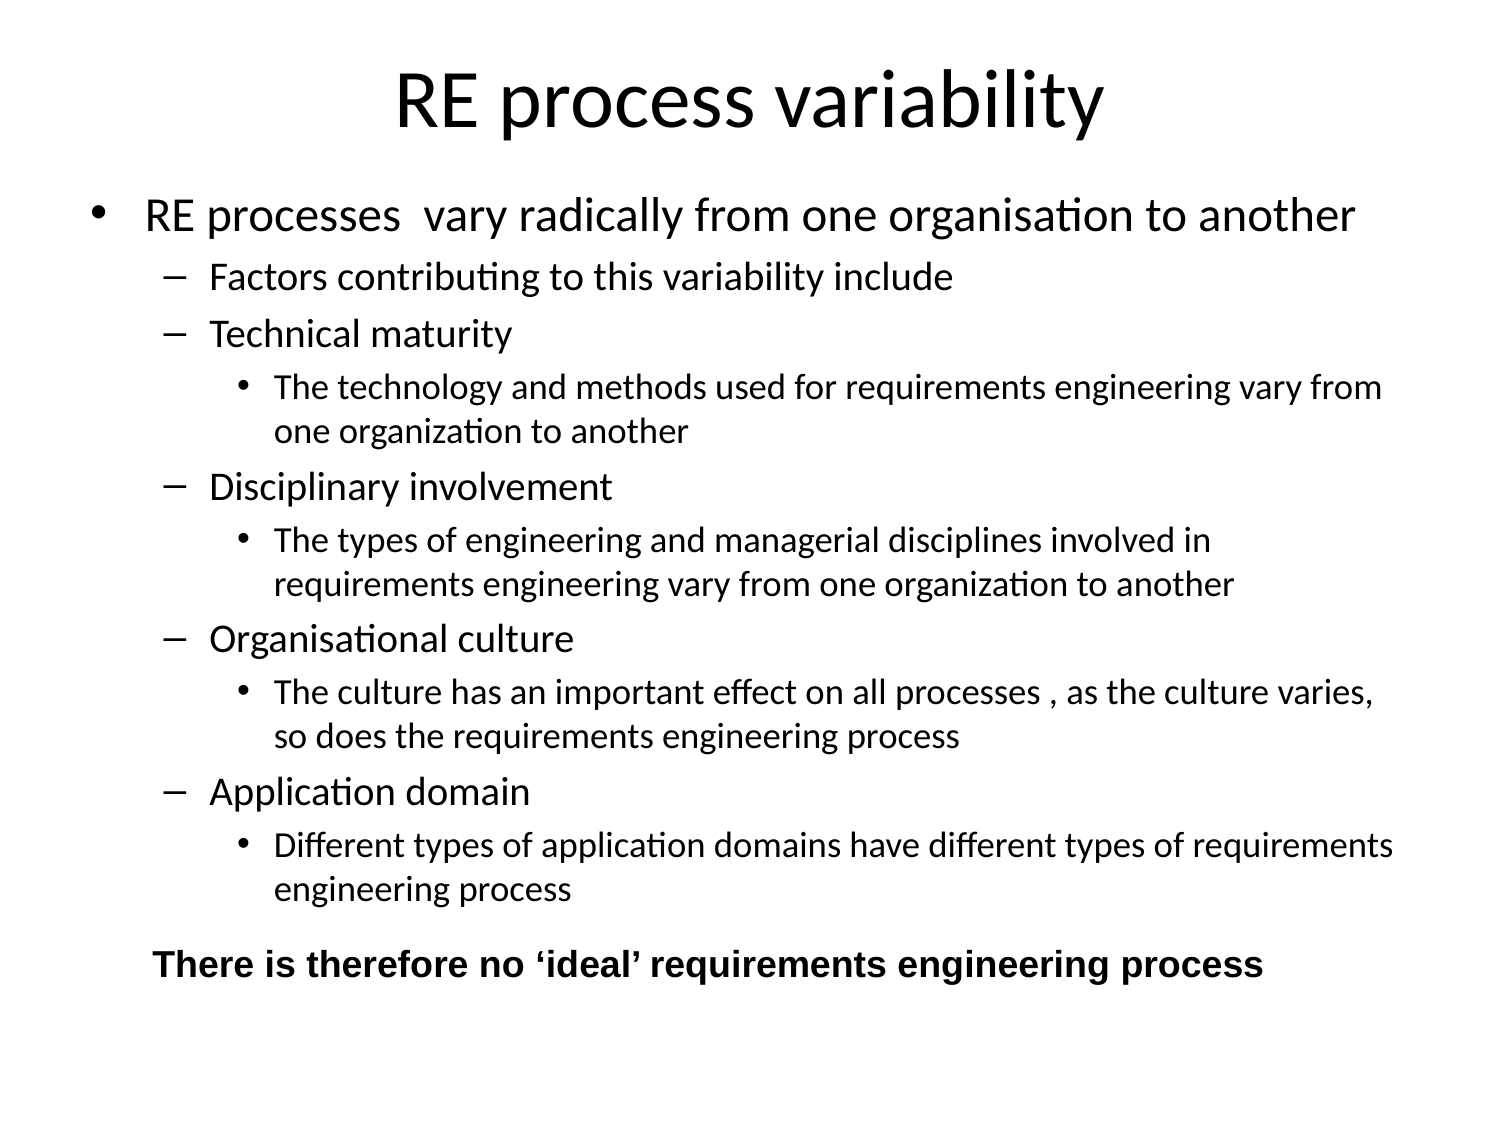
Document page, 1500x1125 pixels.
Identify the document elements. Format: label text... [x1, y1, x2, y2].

list RE processes vary radically from one organisation to another Factors contributing to this variability include Technical maturity The technology and methods used for requirements engineering vary from one organization to another Disciplinary involvement The types of engineering and managerial disciplines involved in requirements engineering vary from one organization to another Organisational culture The culture has an important effect on all processes , as the culture varies, so does the requirements engineering process Application domain Different types of application domains have different types of requirements engineering process [75, 174, 1425, 918]
text_box There is therefore no ‘ideal’ requirements engineering process [137, 887, 1438, 1038]
title RE process variability [75, 0, 1425, 174]
